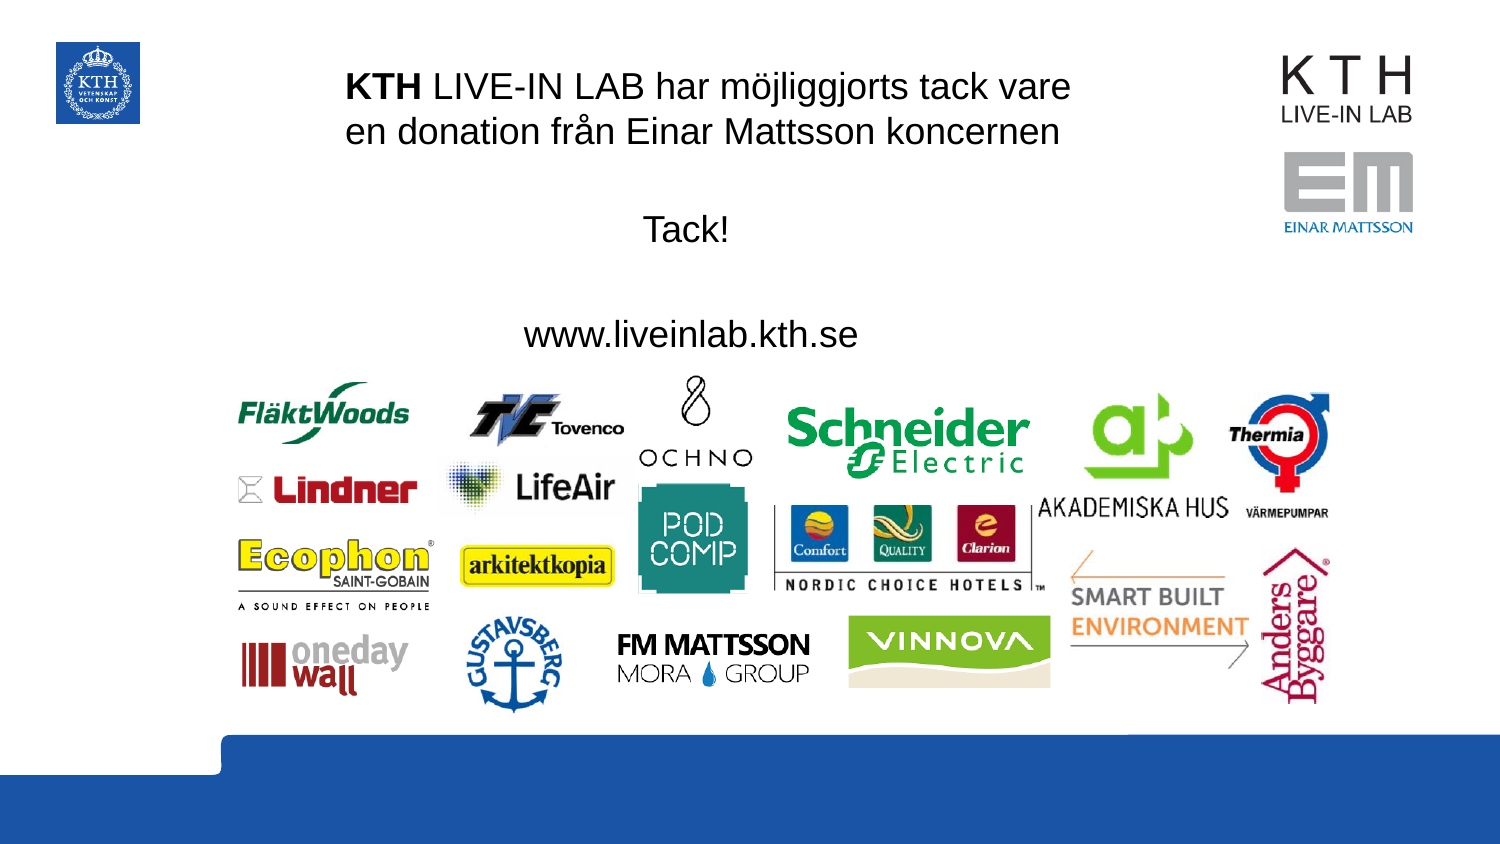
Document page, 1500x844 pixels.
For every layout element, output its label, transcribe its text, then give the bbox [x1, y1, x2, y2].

picture [1281, 54, 1416, 127]
picture [213, 365, 1381, 730]
list Tack! www.liveinlab.kth.se [269, 145, 1114, 364]
picture [1281, 149, 1416, 237]
text_box KTH LIVE-IN LAB har möjliggjorts tack vare en donation från Einar Mattsson koncernen [330, 54, 1114, 160]
